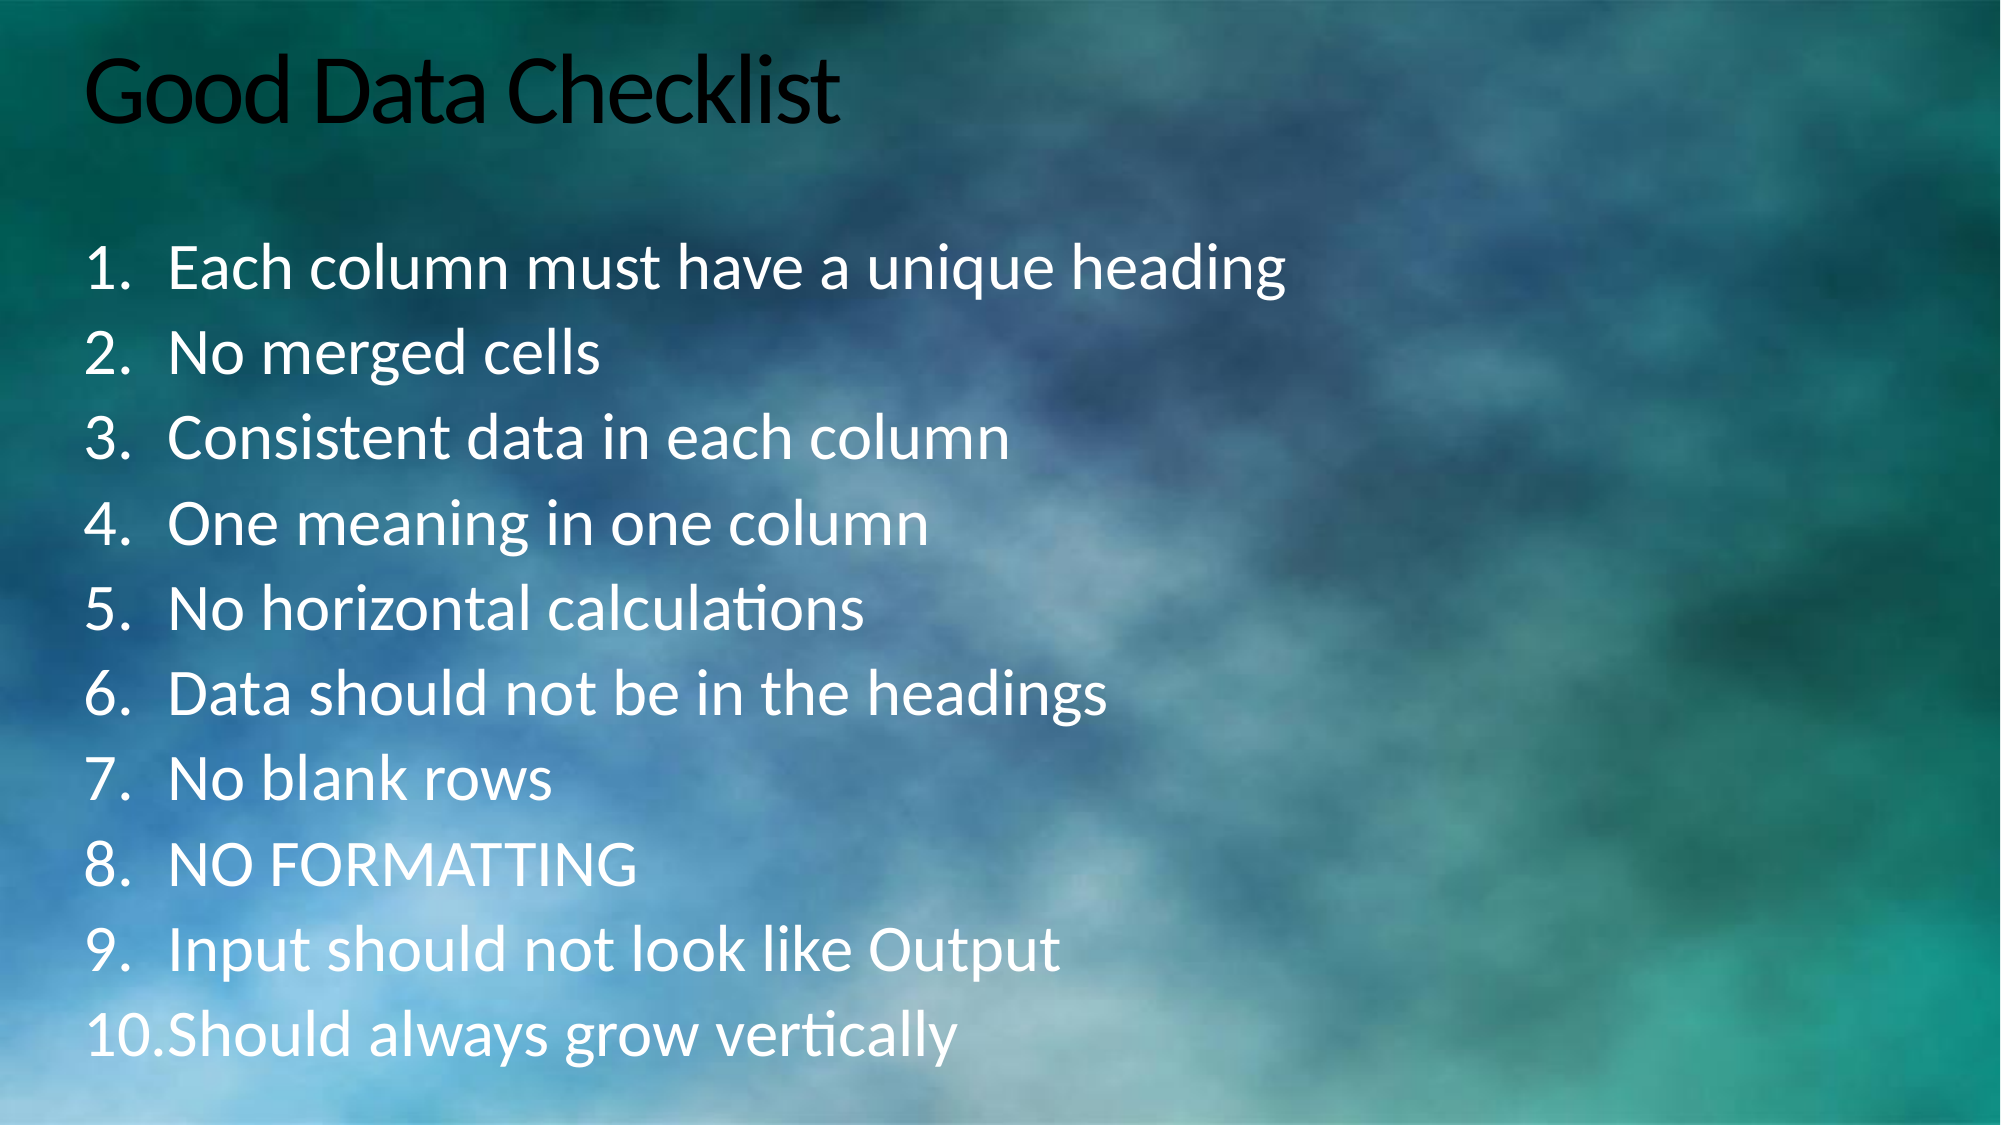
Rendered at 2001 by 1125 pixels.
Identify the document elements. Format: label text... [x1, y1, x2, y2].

title Good Data Checklist [83, 37, 1917, 147]
picture [0, 0, 2001, 1125]
list Each column must have a unique heading No merged cells Consistent data in each column One meaning in one column No horizontal calculations Data should not be in the headings No blank rows NO FORMATTING Input should not look like Output Should always grow vertically [83, 231, 1917, 1125]
